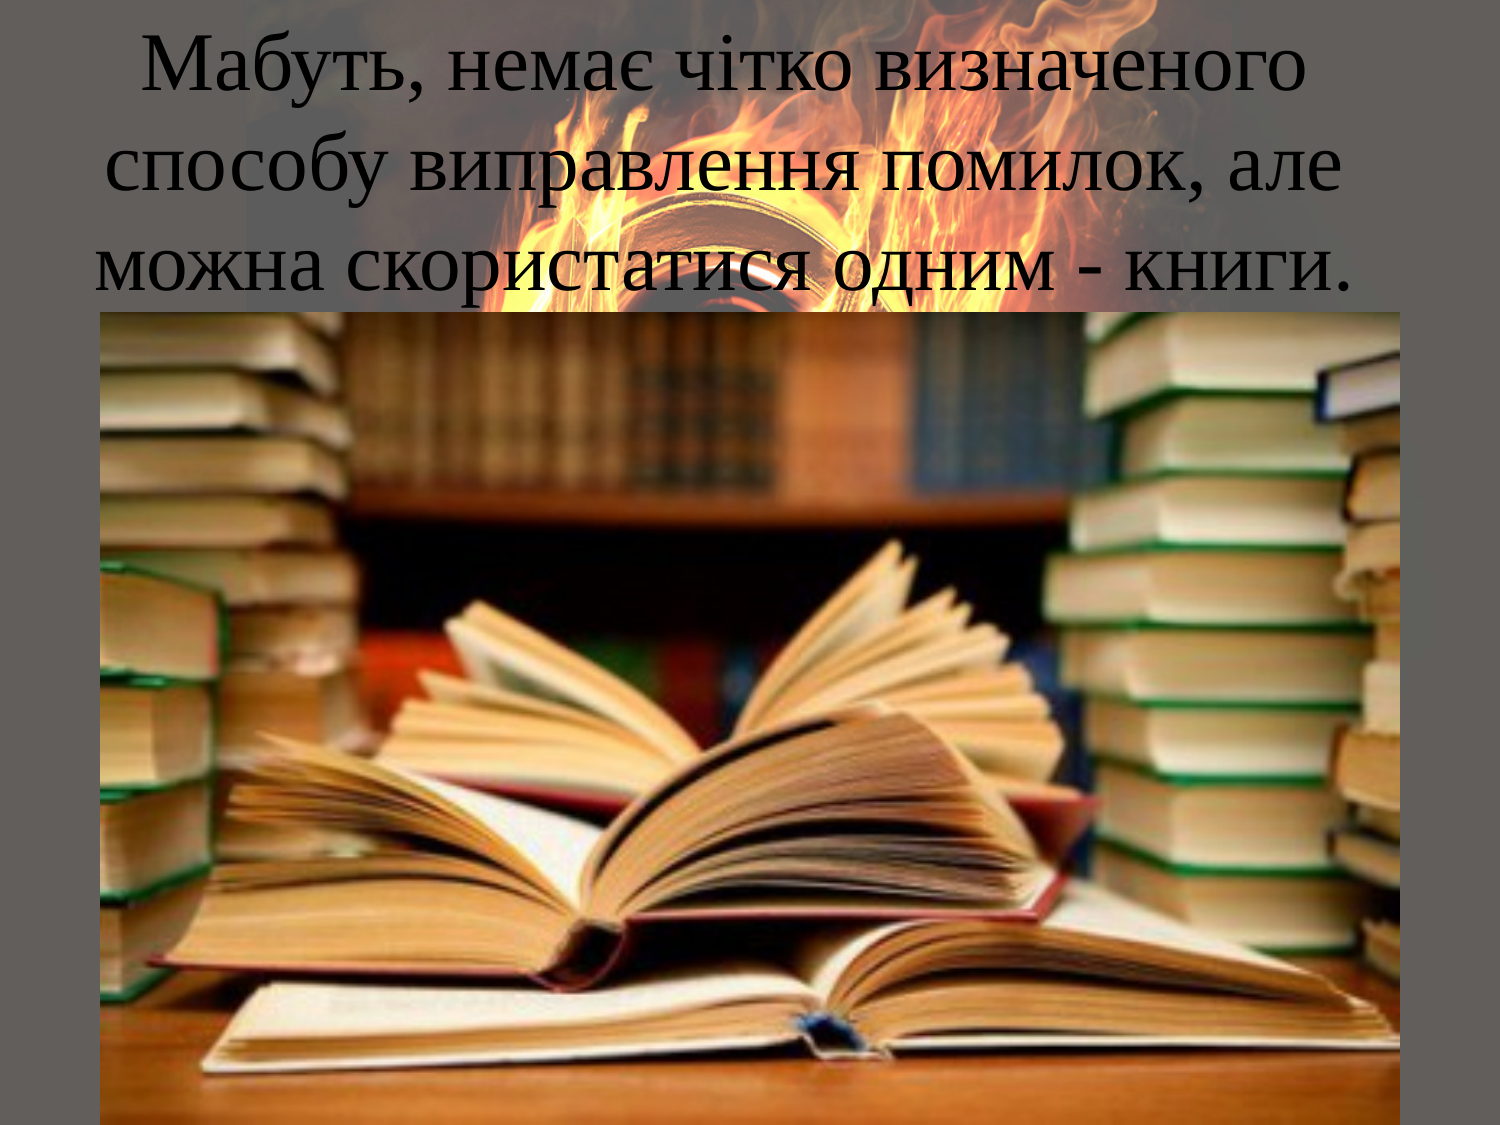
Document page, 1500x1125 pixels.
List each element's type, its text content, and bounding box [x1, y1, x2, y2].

list Мабуть, немає чітко визначеного способу виправлення помилок, але можна скористатися одним - книги. [49, 0, 1400, 371]
picture [100, 312, 1400, 1125]
